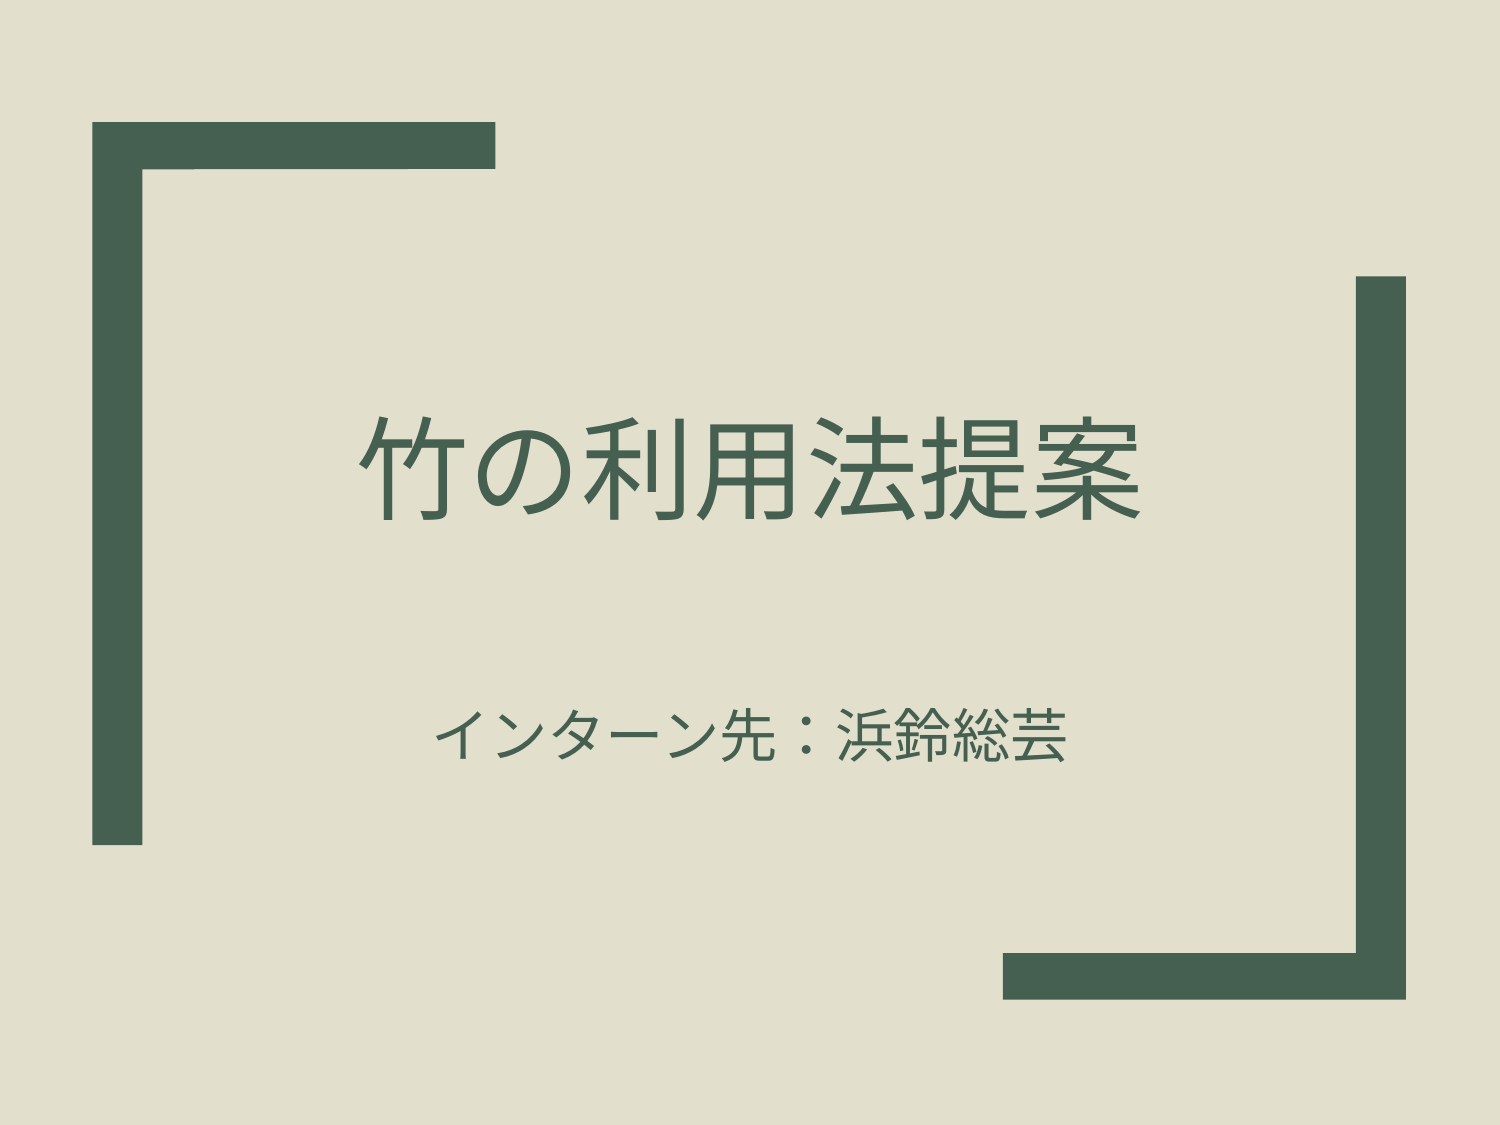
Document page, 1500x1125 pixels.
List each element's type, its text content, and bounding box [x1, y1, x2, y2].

subtitle インターン先：浜鈴総芸 [168, 682, 1332, 783]
title 竹の利用法提案 [168, 314, 1332, 542]
